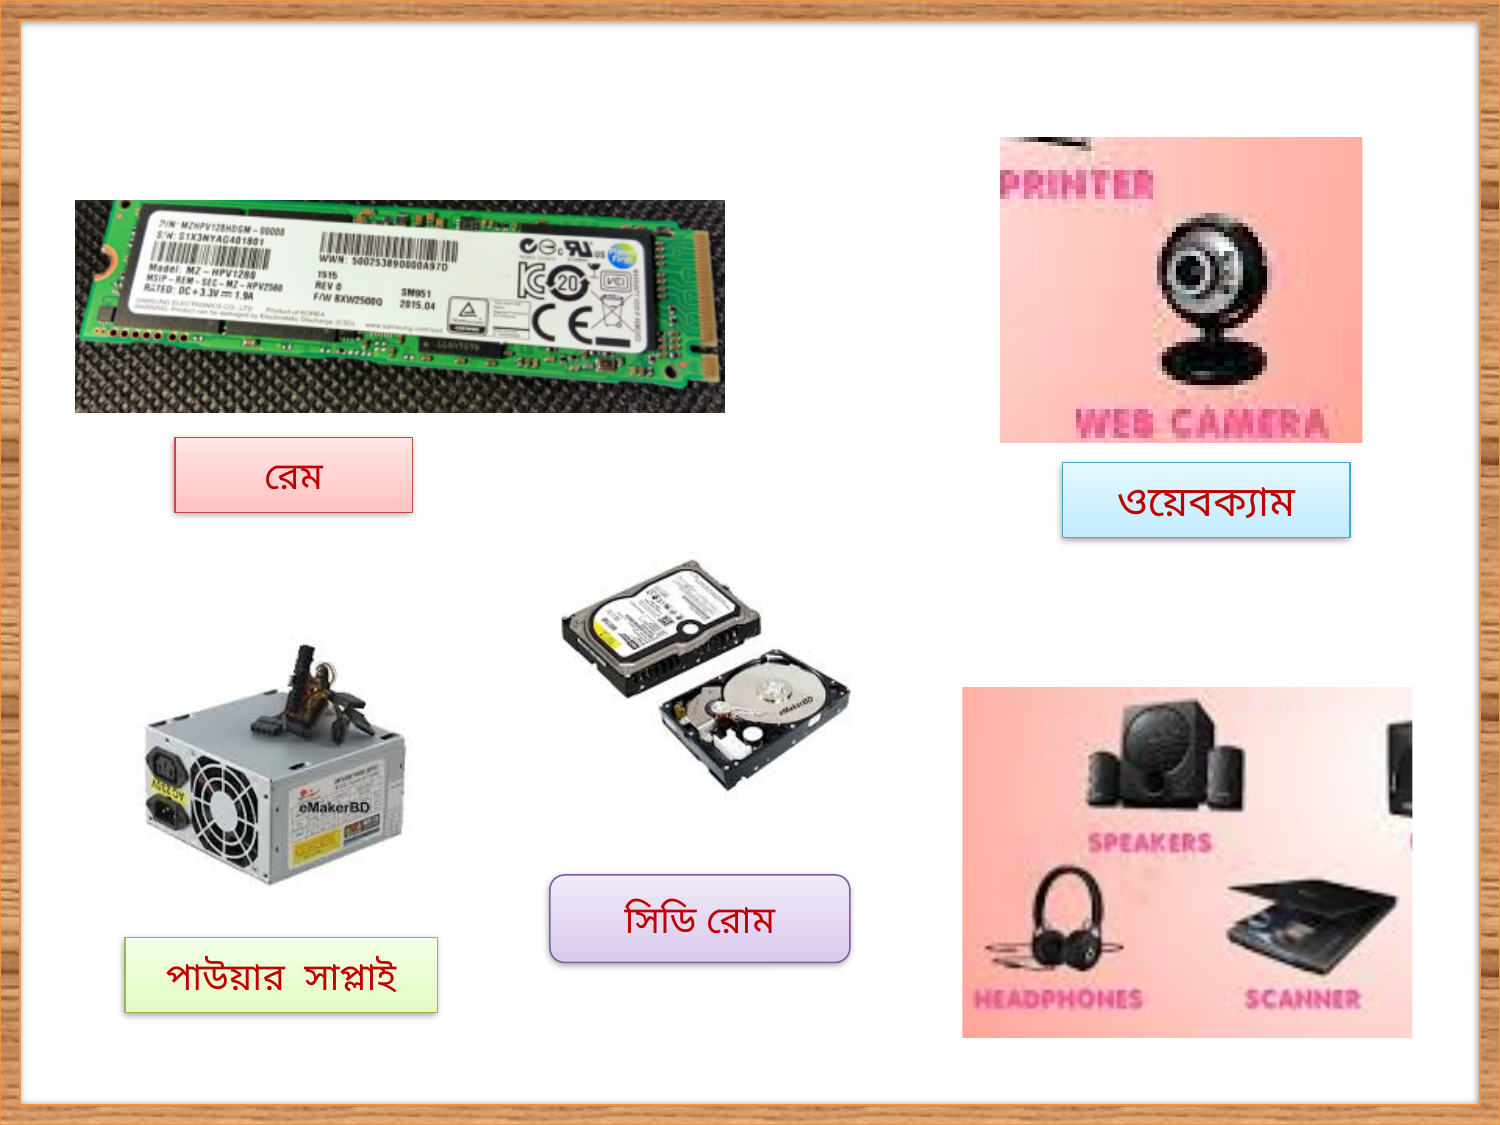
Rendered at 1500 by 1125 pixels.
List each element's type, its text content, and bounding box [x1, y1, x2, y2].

text_box রেম [174, 437, 413, 513]
text_box পাউয়ার সাপ্লাই [124, 938, 438, 1013]
picture [512, 524, 918, 829]
picture [74, 199, 726, 413]
picture [962, 687, 1413, 1038]
text_box [0, 0, 1500, 1125]
picture [74, 624, 480, 929]
text_box ওয়েবক্যাম [1062, 462, 1351, 538]
picture [999, 137, 1363, 443]
text_box সিডি রোম [549, 874, 851, 964]
